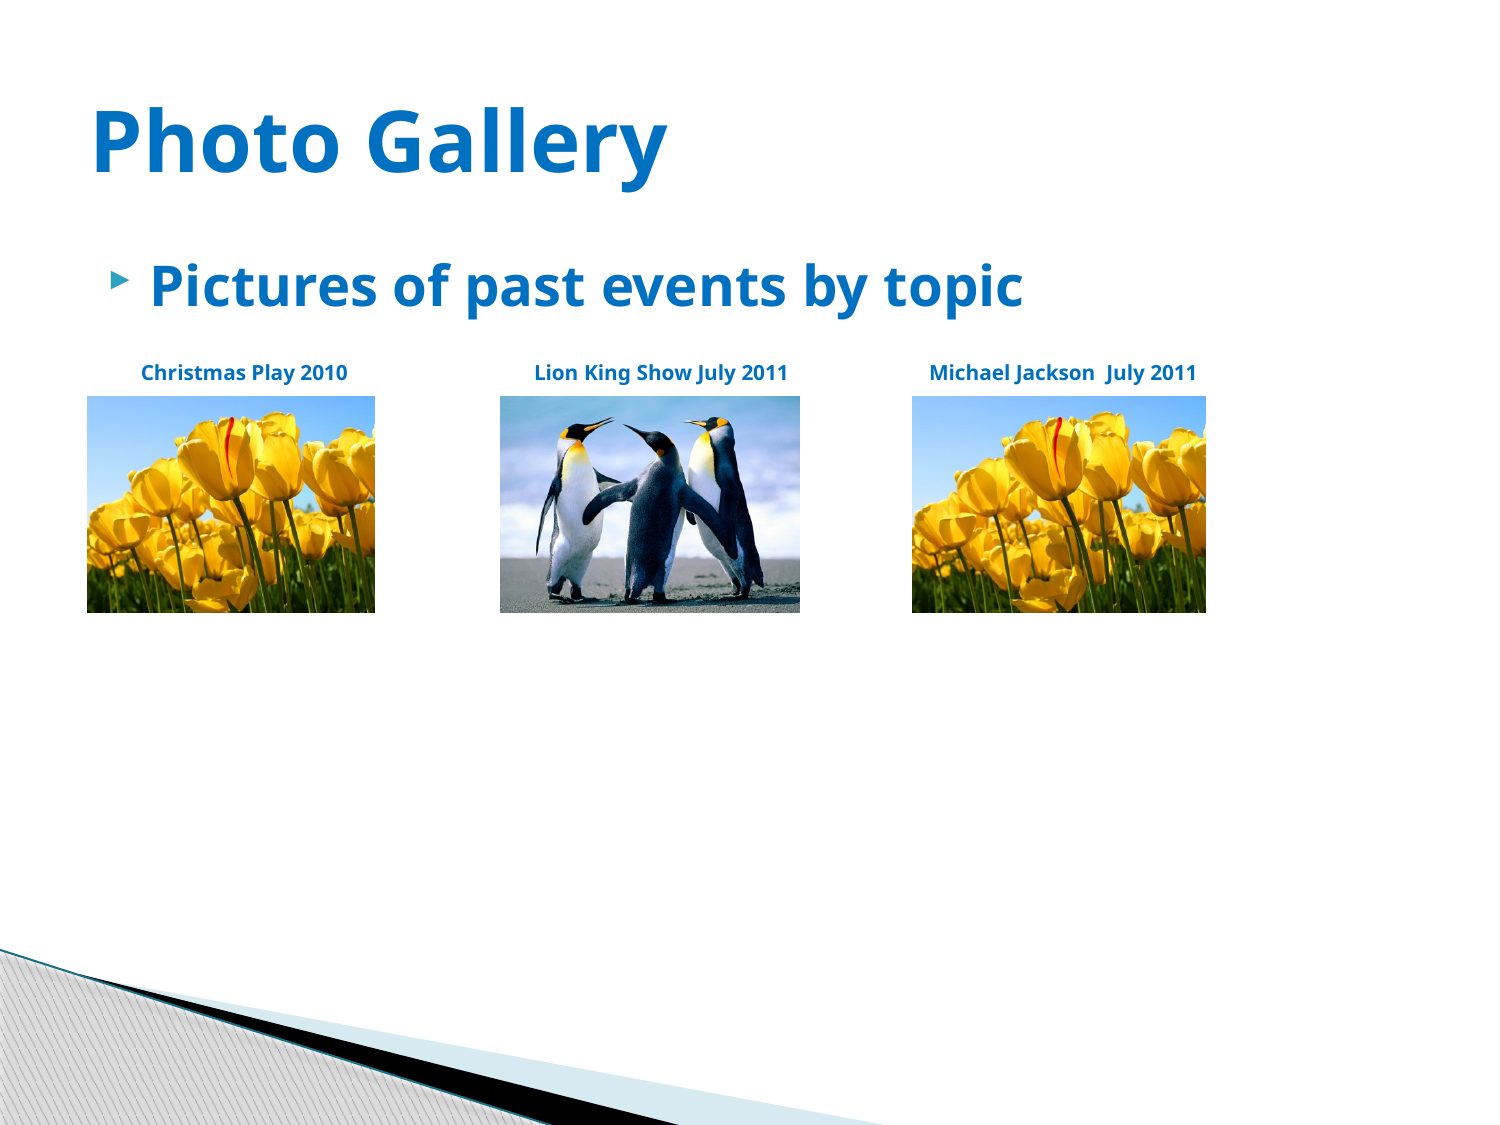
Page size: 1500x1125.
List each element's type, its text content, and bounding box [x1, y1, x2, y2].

title Photo Gallery [75, 45, 1425, 233]
list Pictures of past events by topic Christmas Play 2010 Lion King Show July 2011 Michael Jackson July 2011 [75, 243, 1425, 986]
picture [499, 396, 801, 613]
picture [87, 396, 376, 613]
picture [912, 396, 1206, 613]
